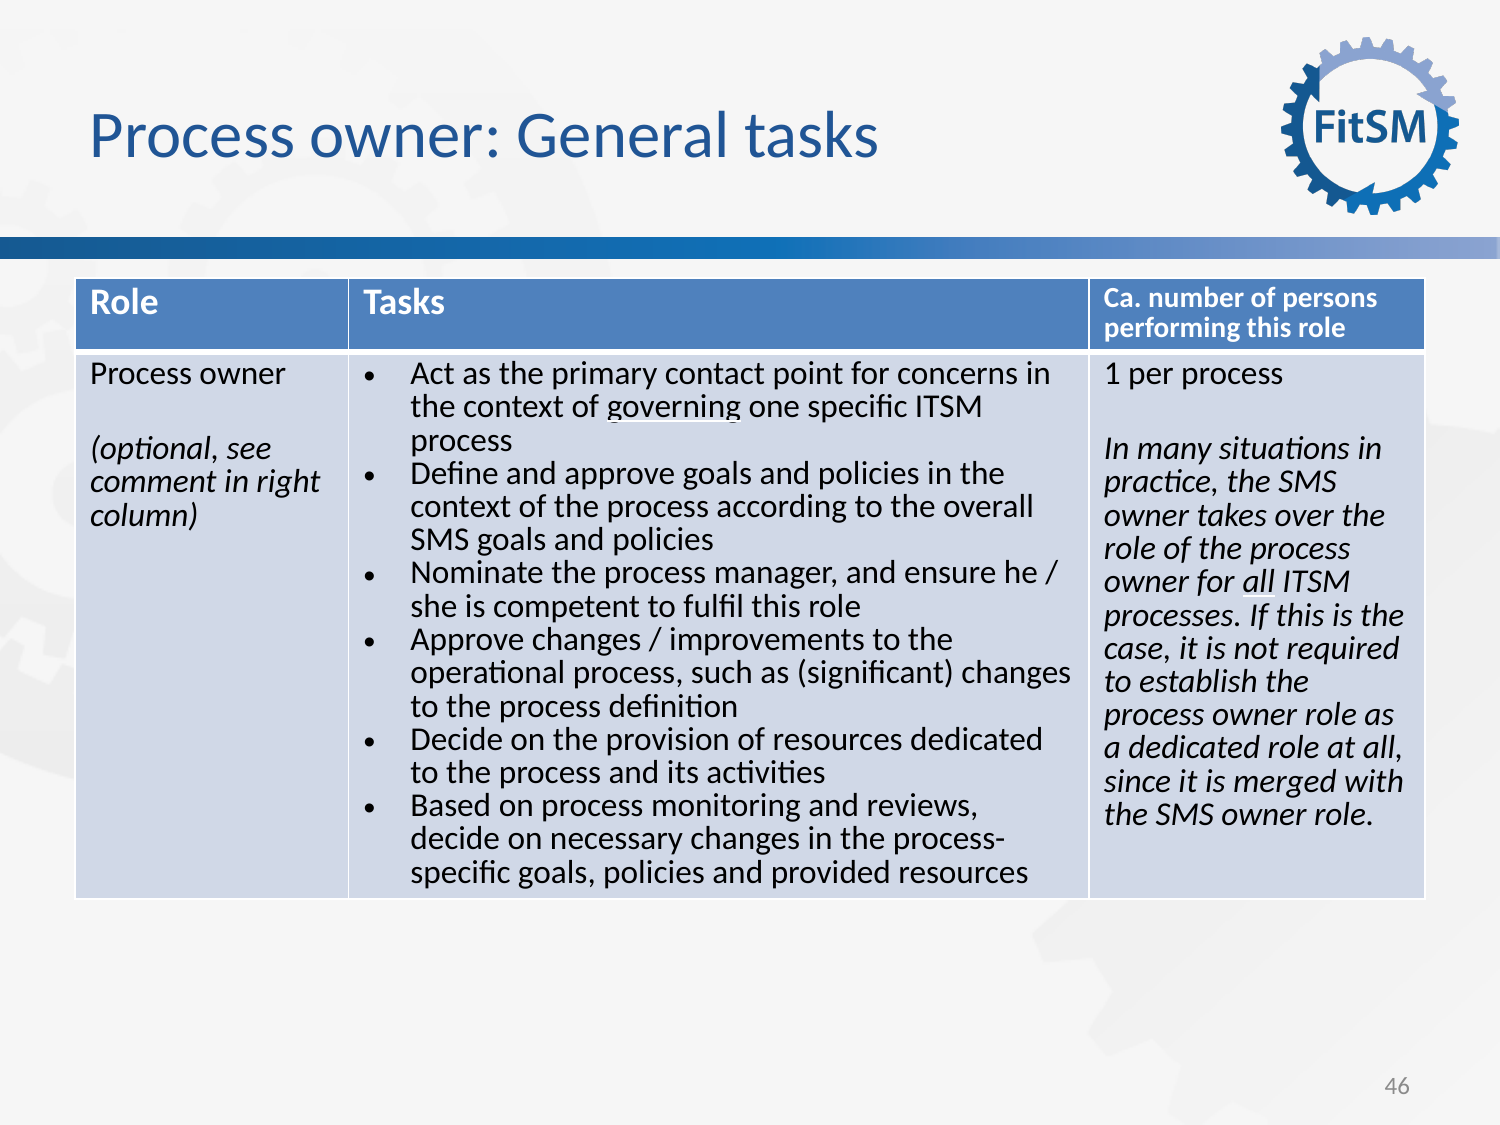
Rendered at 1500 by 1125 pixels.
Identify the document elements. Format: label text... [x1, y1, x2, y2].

table_cell Act as the primary contact point for concerns in the context of governing one specific ITSM process Define and approve goals and policies in the context of the process according to the overall SMS goals and policies Nominate the process manager, and ensure he / she is competent to fulfil this role Approve changes / improvements to the operational process, such as (significant) changes to the process definition Decide on the provision of resources dedicated to the process and its activities Based on process monitoring and reviews, decide on necessary changes in the process-specific goals, policies and provided resources [349, 355, 1088, 898]
table_header Role [76, 279, 348, 349]
picture [0, 0, 1500, 1125]
table_cell 1 per process In many situations in practice, the SMS owner takes over the role of the process owner for all ITSM processes. If this is the case, it is not required to establish the process owner role as a dedicated role at all, since it is merged with the SMS owner role. [1090, 355, 1424, 898]
text_box <Foliennummer> [1074, 1054, 1425, 1115]
text_box Process owner: General tasks [74, 45, 1282, 217]
table_header Tasks [349, 279, 1088, 349]
table_cell Process owner (optional, see comment in right column) [76, 355, 348, 898]
table_header Ca. number of persons performing this role [1090, 279, 1424, 349]
